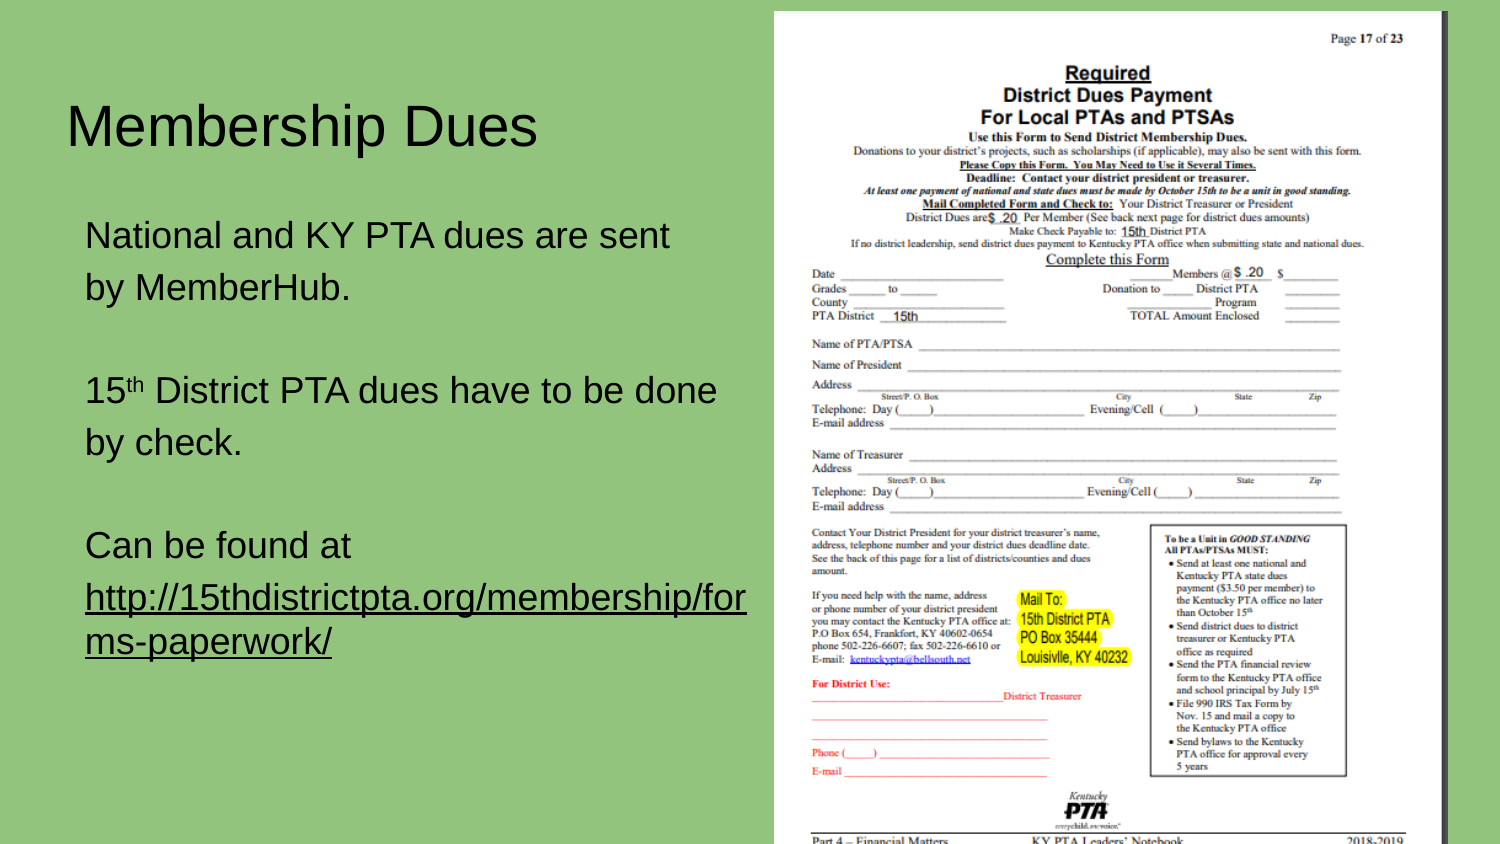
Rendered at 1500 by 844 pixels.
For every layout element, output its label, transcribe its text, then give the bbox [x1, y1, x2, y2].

title Membership Dues [51, 72, 769, 167]
picture [774, 11, 1449, 844]
list National and KY PTA dues are sent by MemberHub. 15th District PTA dues have to be done by check. Can be found at http://15thdistrictpta.org/membership/forms-paperwork/ [51, 189, 769, 750]
